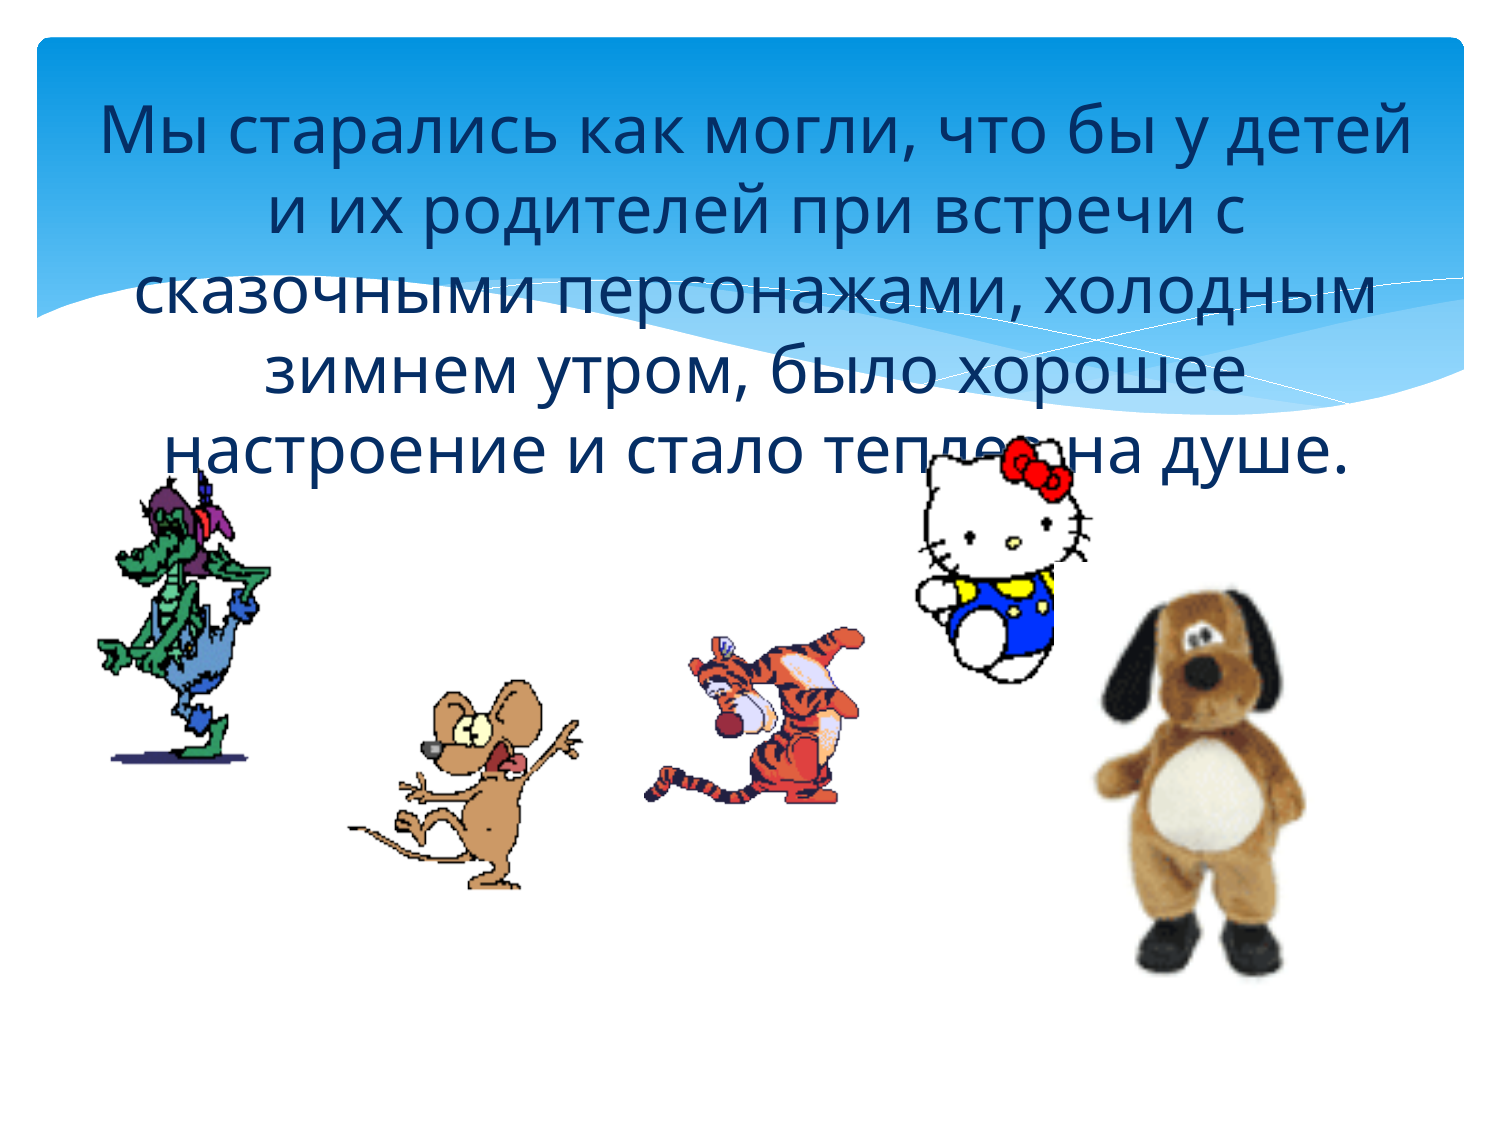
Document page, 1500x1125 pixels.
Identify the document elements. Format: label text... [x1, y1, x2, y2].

picture [339, 609, 598, 893]
picture [644, 373, 1357, 1000]
title Мы старались как могли, что бы у детей и их родителей при встречи с сказочными персонажами, холодным зимнем утром, было хорошее настроение и стало теплее на душе. [82, 82, 1432, 493]
picture [81, 468, 283, 776]
